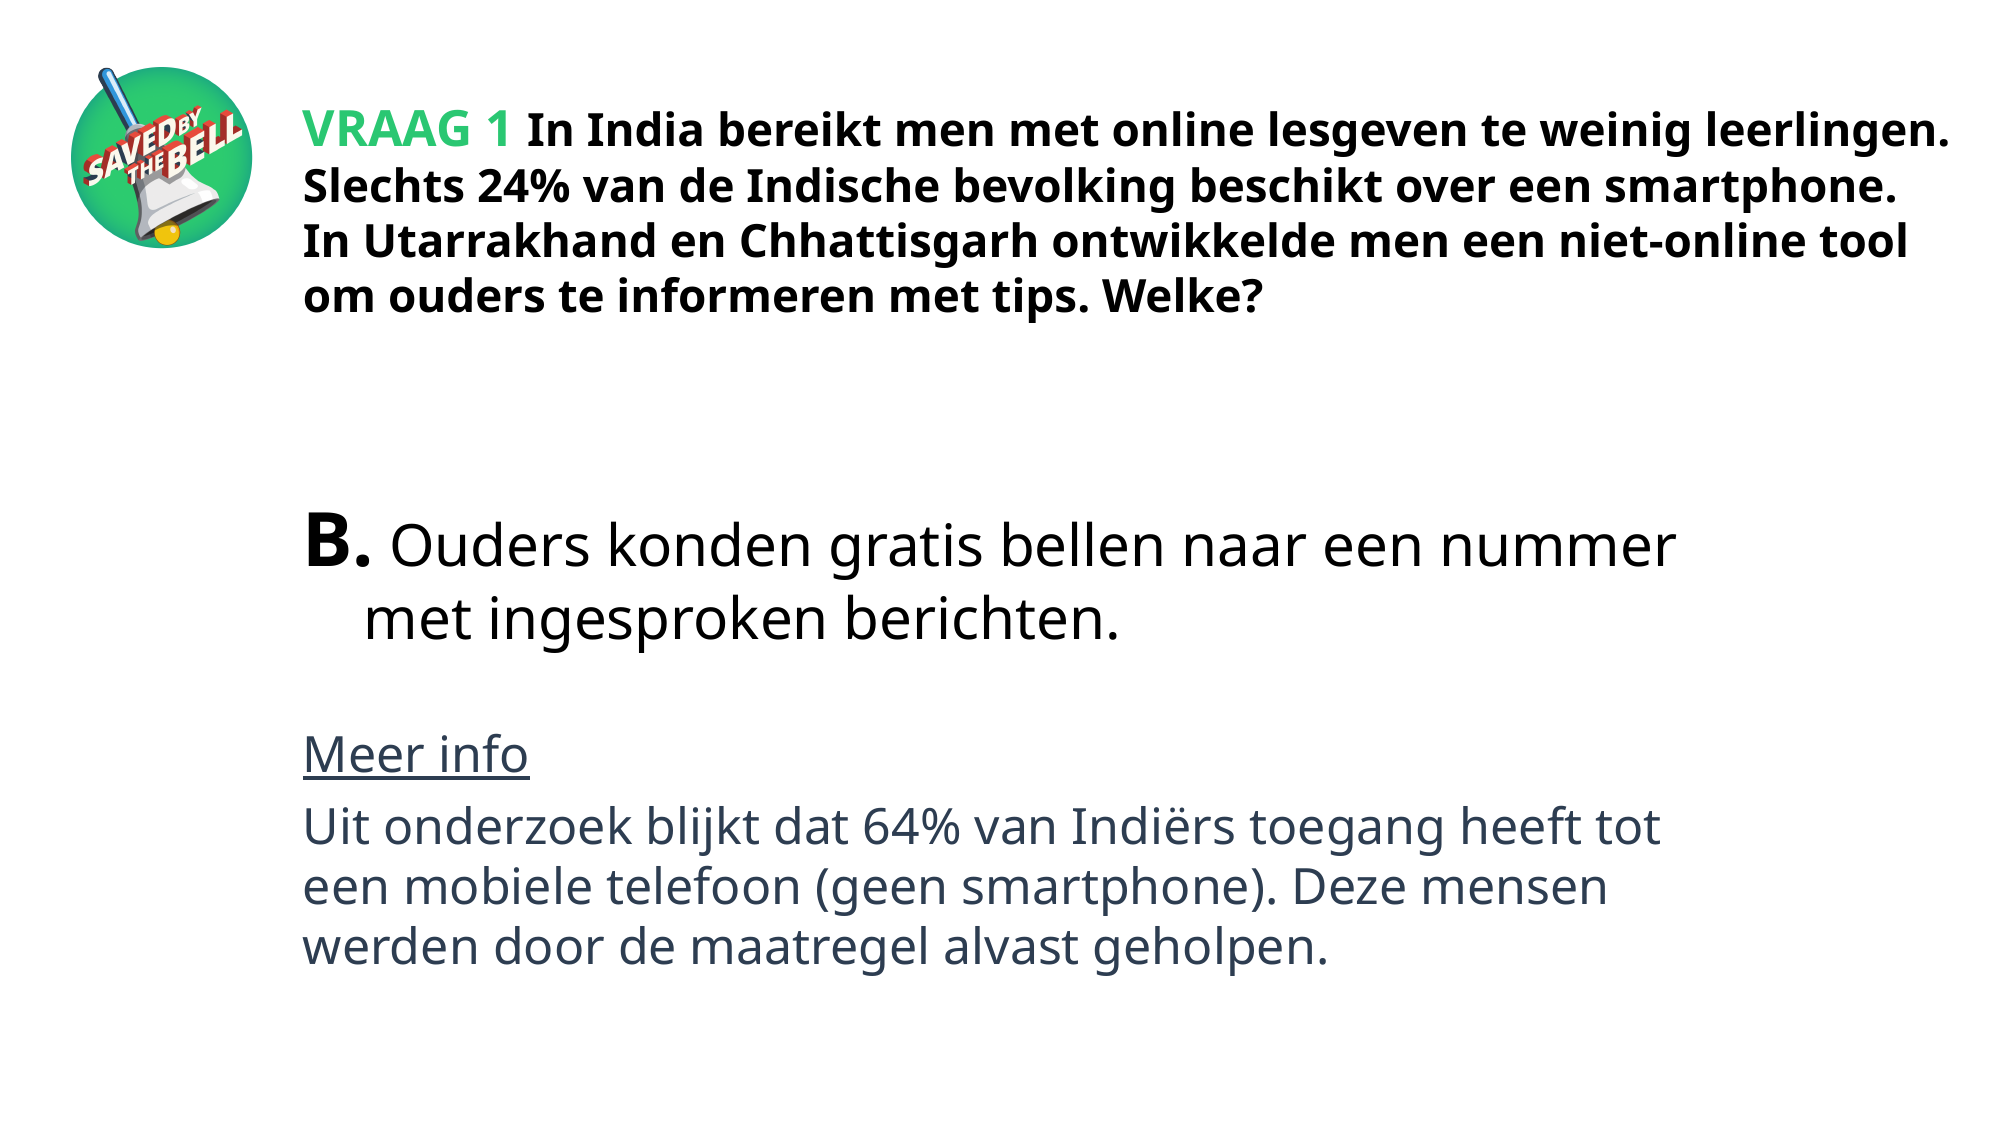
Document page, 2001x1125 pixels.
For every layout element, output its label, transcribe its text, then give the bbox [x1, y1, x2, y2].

picture [70, 66, 253, 250]
text_box VRAAG 1 In India bereikt men met online lesgeven te weinig leerlingen. Slechts 24% van de Indische bevolking beschikt over een smartphone. In Utarrakhand en Chhattisgarh ontwikkelde men een niet-online tool om ouders te informeren met tips. Welke? [288, 89, 1968, 329]
text_box Meer info Uit onderzoek blijkt dat 64% van Indiërs toegang heeft tot een mobiele telefoon (geen smartphone). Deze mensen werden door de maatregel alvast geholpen. [288, 714, 1677, 983]
text_box B. Ouders konden gratis bellen naar een nummer met ingesproken berichten. [288, 484, 2000, 659]
